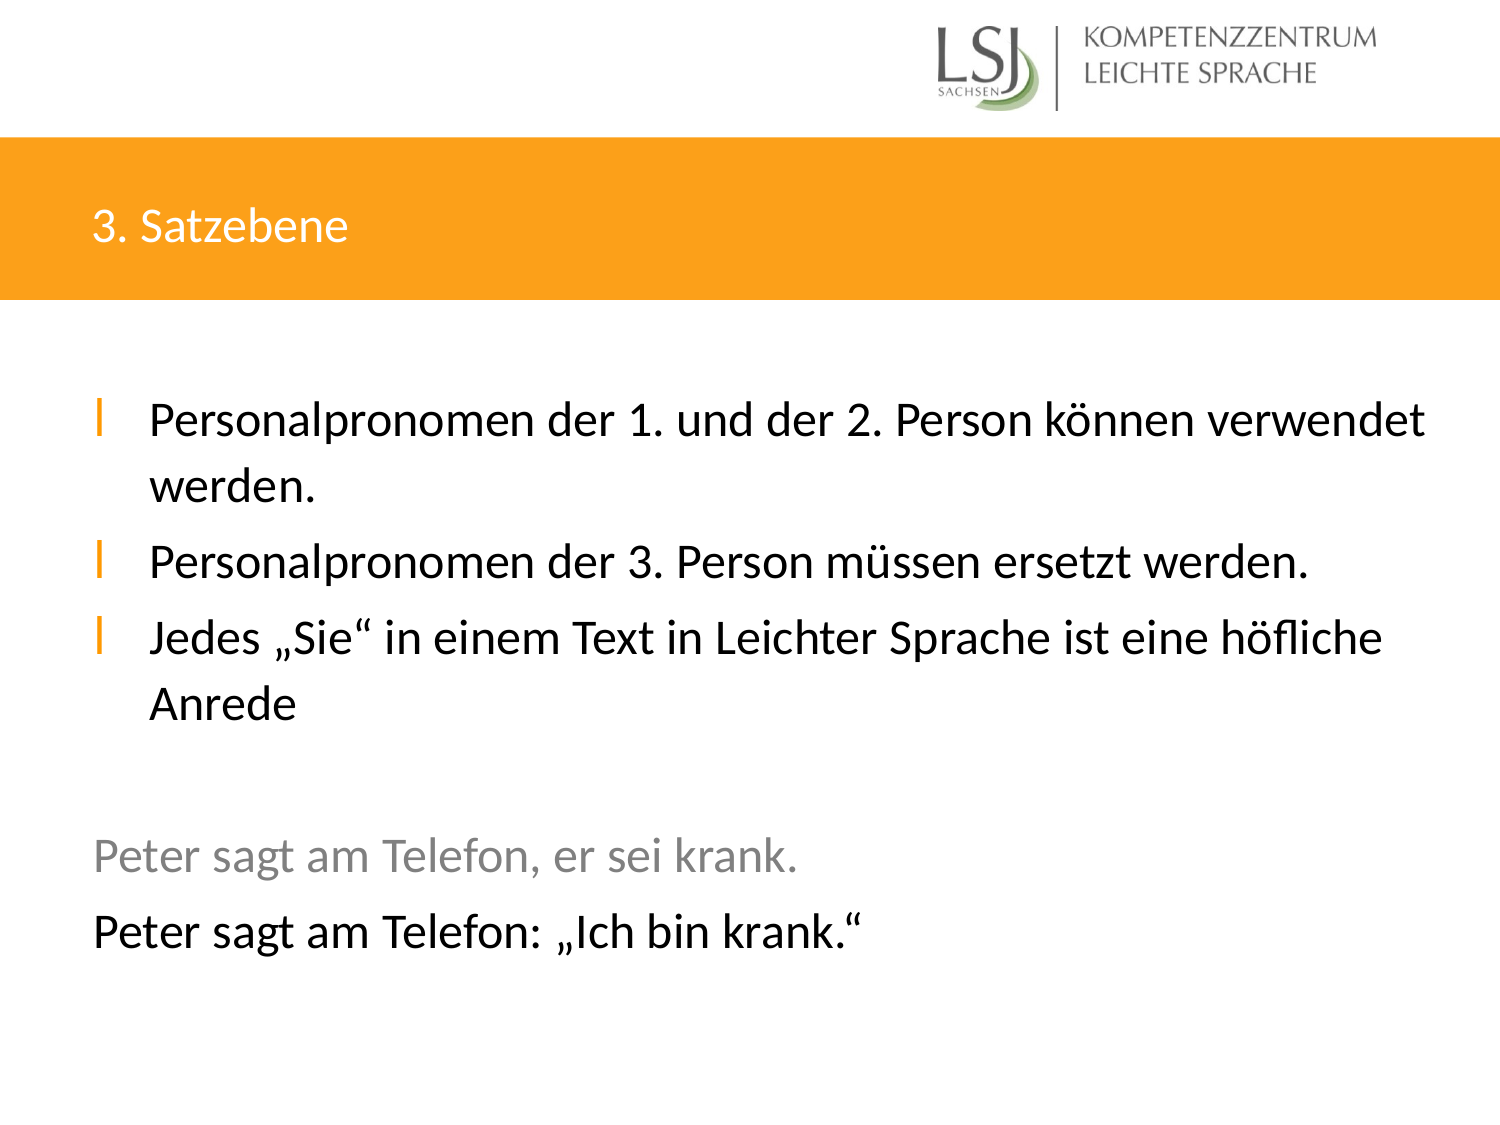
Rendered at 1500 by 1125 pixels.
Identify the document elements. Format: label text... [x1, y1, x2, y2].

list Personalpronomen der 1. und der 2. Person können verwendet werden. Personalpronomen der 3. Person müssen ersetzt werden. Jedes „Sie“ in einem Text in Leichter Sprache ist eine höfliche Anrede Peter sagt am Telefon, er sei krank. Peter sagt am Telefon: „Ich bin krank.“ [78, 373, 1467, 1071]
picture [938, 26, 1376, 111]
text_box 3. Satzebene [76, 141, 1427, 303]
